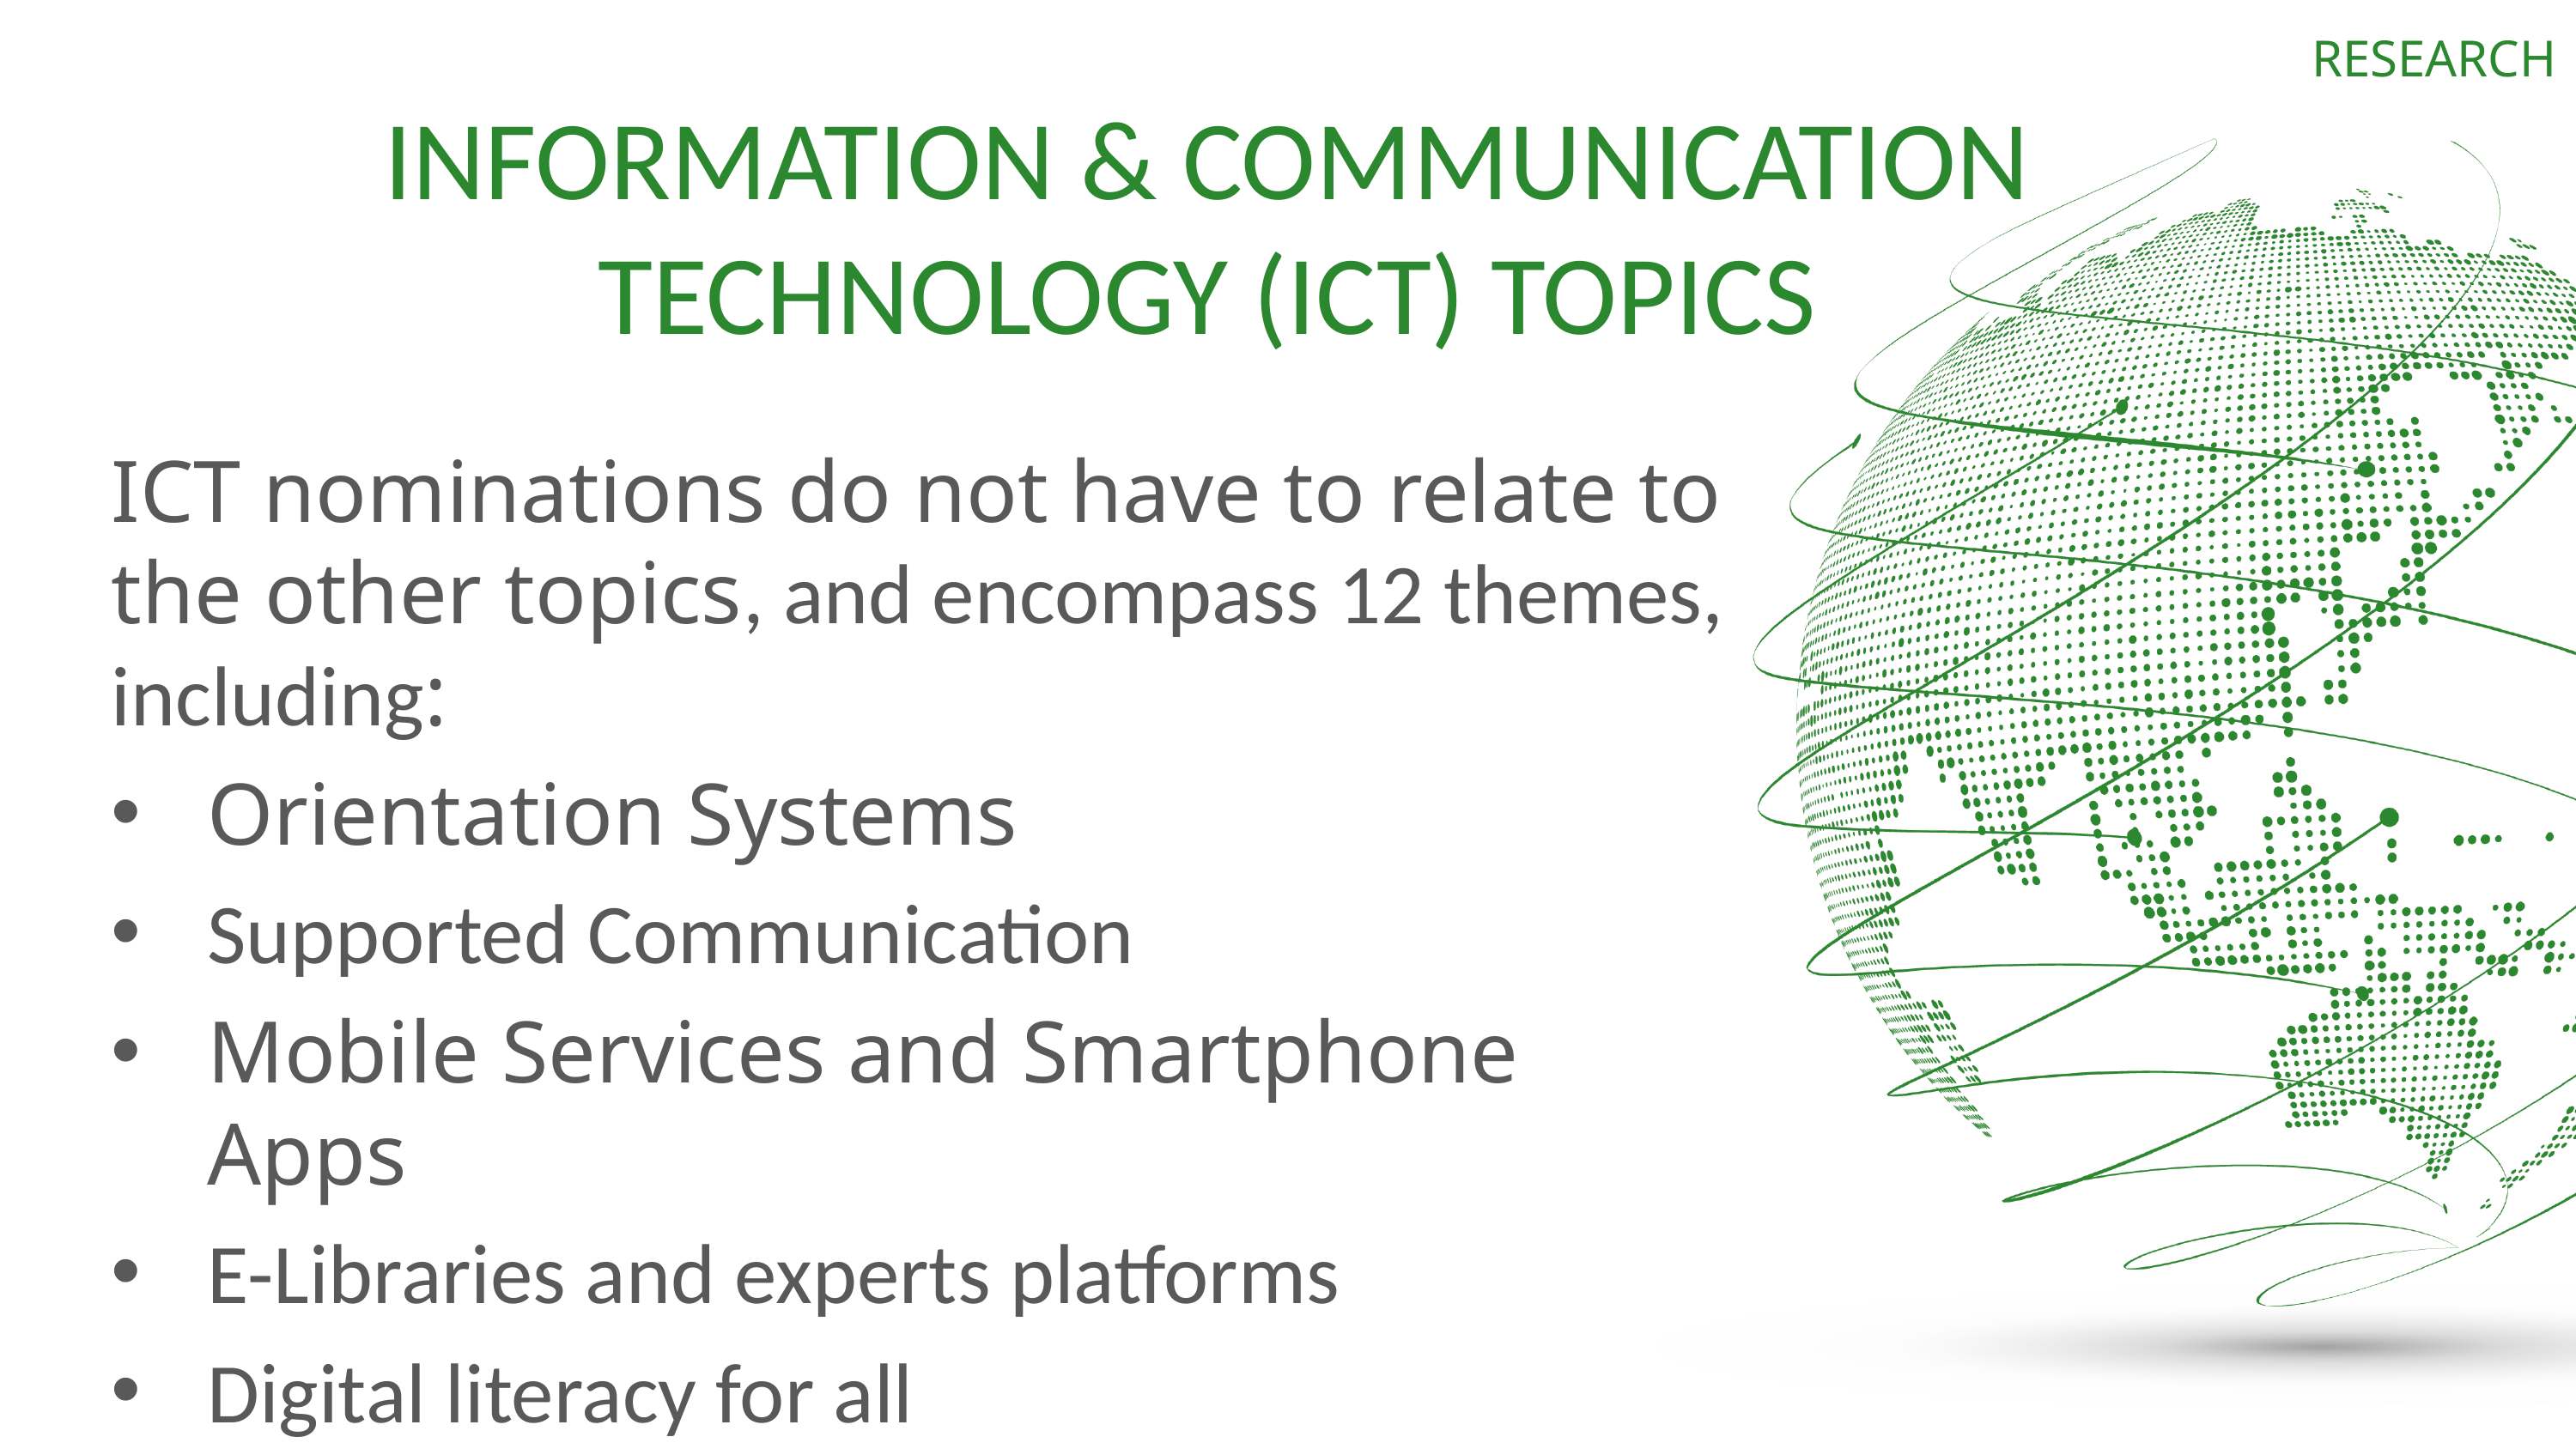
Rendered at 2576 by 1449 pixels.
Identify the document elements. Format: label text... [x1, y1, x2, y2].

title INFORMATION & COMMUNICATION TECHNOLOGY (ICT) TOPICS [98, 76, 2316, 367]
list ICT nominations do not have to relate to the other topics, and encompass 12 themes, including: Orientation Systems Supported Communication Mobile Services and Smartphone Apps E-Libraries and experts platforms Digital literacy for all [98, 430, 1752, 1449]
picture [1430, 138, 2576, 1404]
text_box RESEARCH [2282, 0, 2576, 122]
